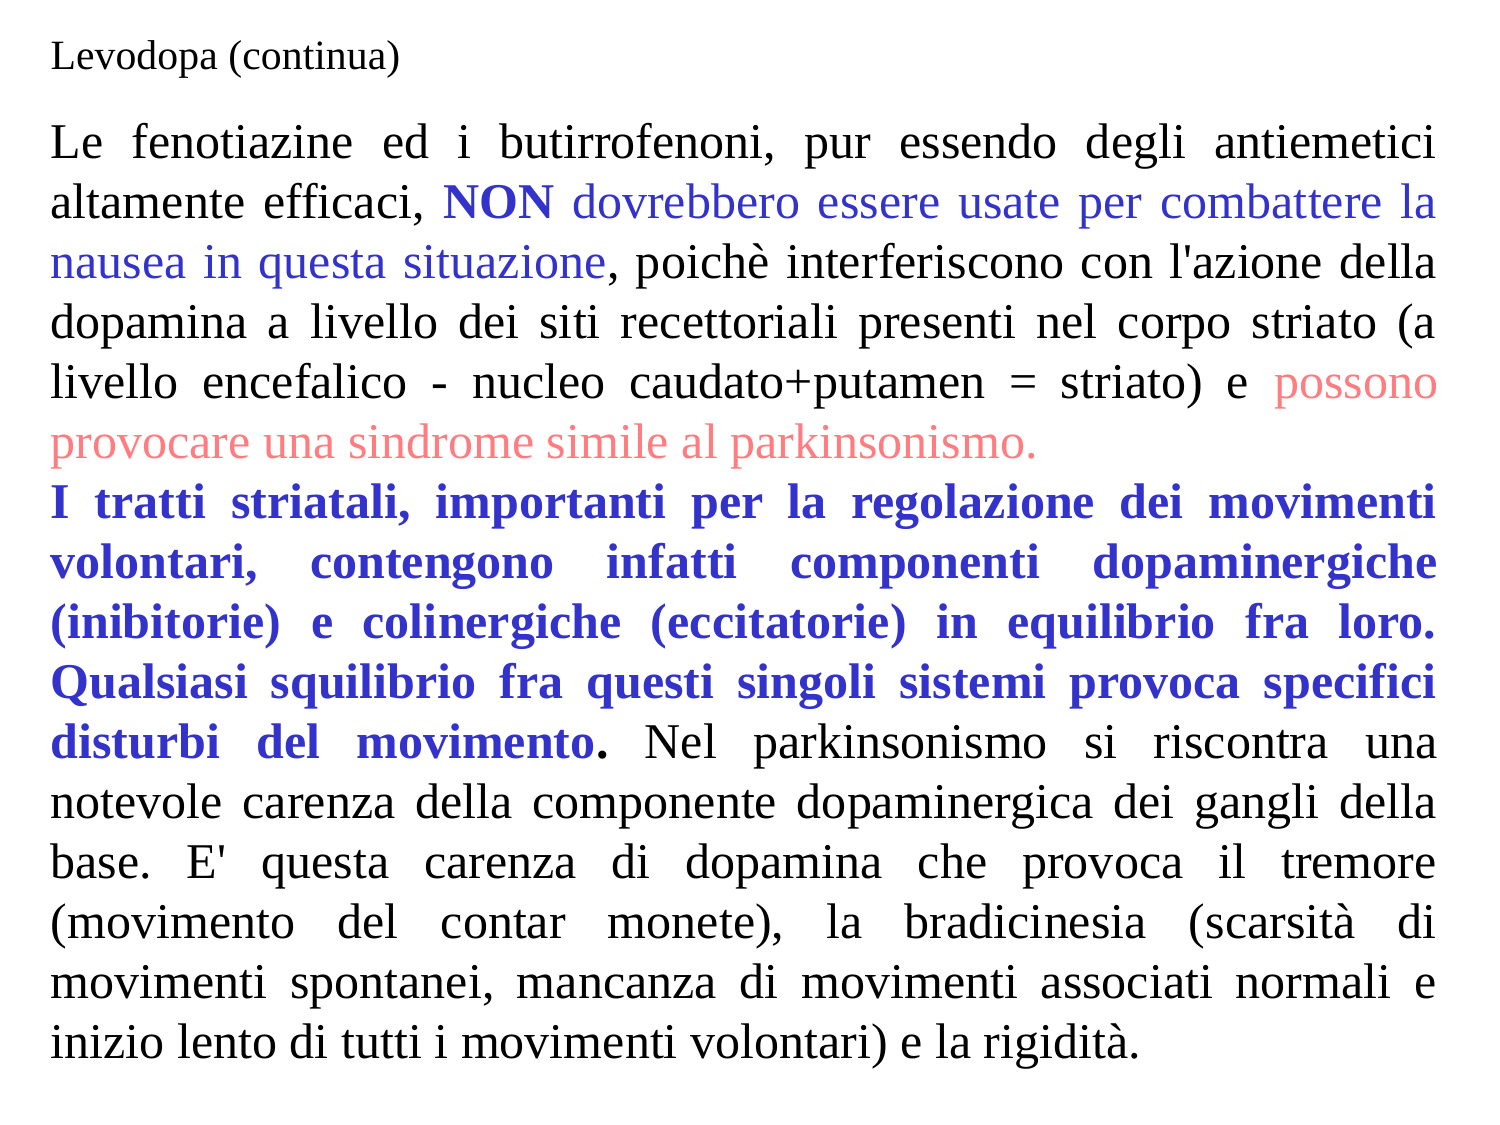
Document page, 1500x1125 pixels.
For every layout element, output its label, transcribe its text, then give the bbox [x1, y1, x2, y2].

text_box [92, 106, 1450, 182]
text_box Levodopa (continua) Le fenotiazine ed i butirrofenoni, pur essendo degli antiemetici altamente efficaci, NON dovrebbero essere usate per combattere la nausea in questa situazione, poichè interferiscono con l'azione della dopamina a livello dei siti recettoriali presenti nel corpo striato (a livello encefalico - nucleo caudato+putamen = striato) e possono provocare una sindrome simile al parkinsonismo. I tratti striatali, importanti per la regolazione dei movimenti volontari, contengono infatti componenti dopaminergiche (inibitorie) e colinergiche (eccitatorie) in equilibrio fra loro. Qualsiasi squilibrio fra questi singoli sistemi provoca specifici disturbi del movimento. Nel parkinsonismo si riscontra una notevole carenza della componente dopaminergica dei gangli della base. E' questa carenza di dopamina che provoca il tremore (movimento del contar monete), la bradicinesia (scarsità di movimenti spontanei, mancanza di movimenti associati normali e inizio lento di tutti i movimenti volontari) e la rigidità. [35, 21, 1453, 1076]
text_box [117, 131, 1475, 207]
